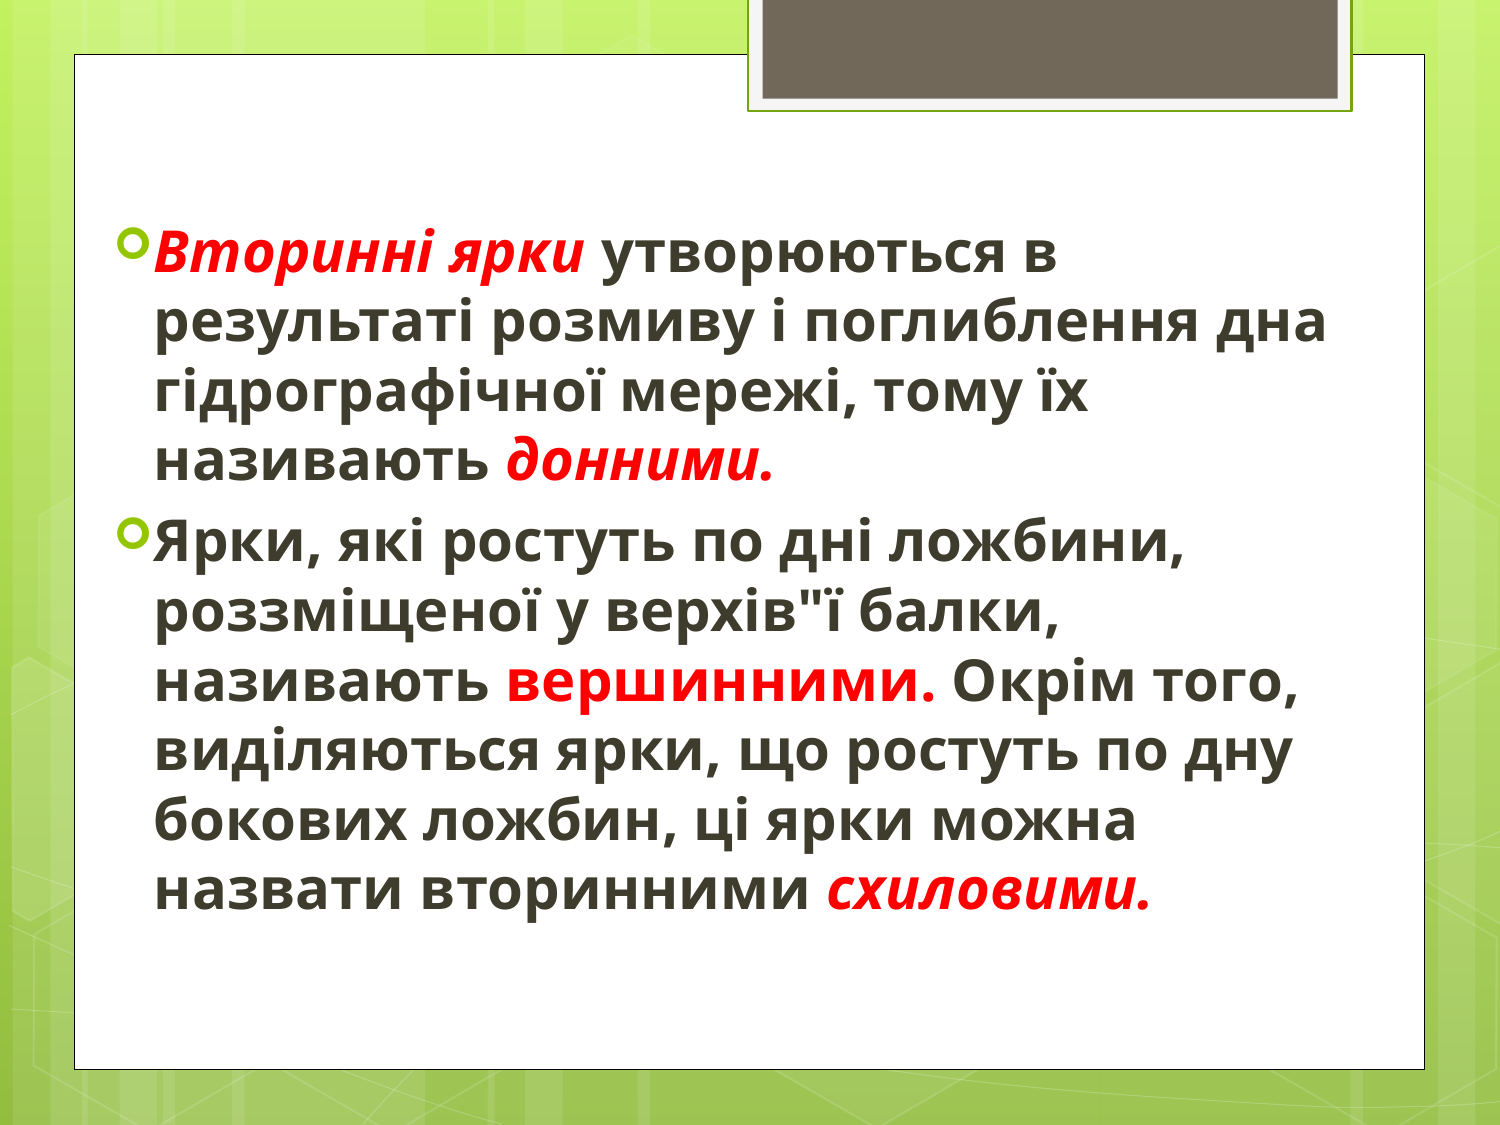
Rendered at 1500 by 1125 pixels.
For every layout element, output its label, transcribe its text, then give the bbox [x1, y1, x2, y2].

list Вторинні ярки утворюються в результаті розмиву і поглиблення дна гідрографічної мережі, тому їх називають донними. Ярки, які ростуть по дні ложбини, роззміщеної у верхів"ї балки, називають вершинними. Окрім того, виділяються ярки, що ростуть по дну бокових ложбин, ці ярки можна назвати вторинними схиловими. [88, 125, 1412, 1047]
